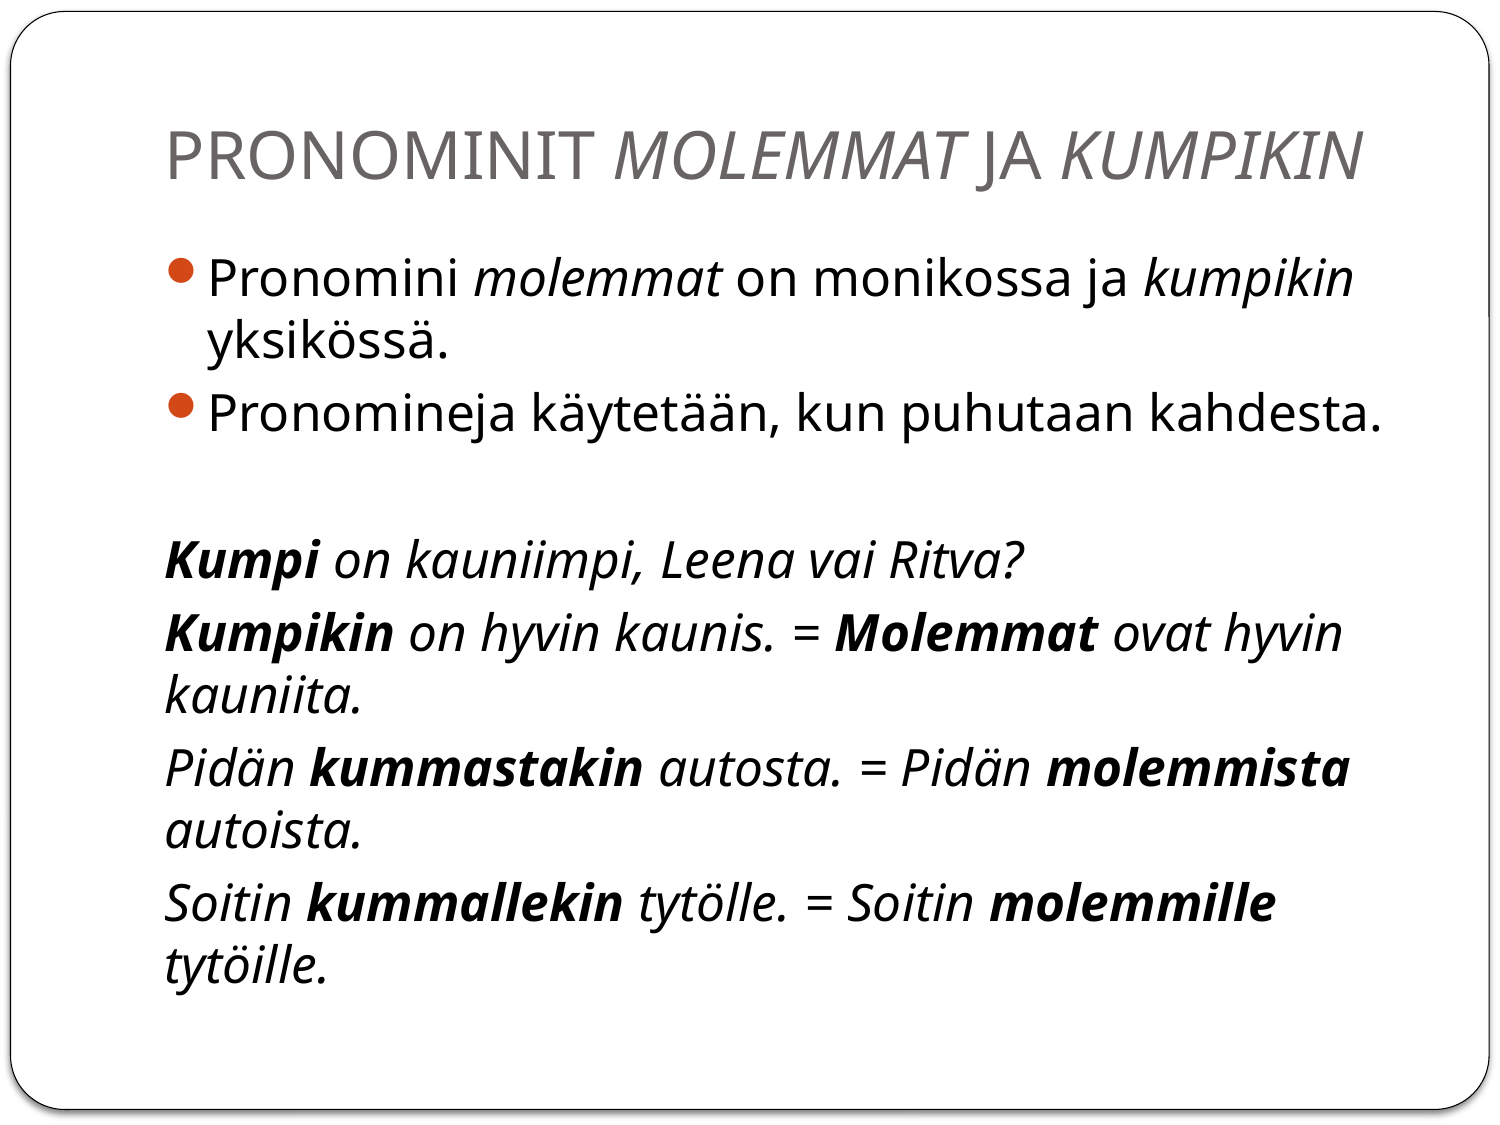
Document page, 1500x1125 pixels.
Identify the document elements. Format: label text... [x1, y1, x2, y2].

title PRONOMINIT MOLEMMAT JA KUMPIKIN [150, 45, 1447, 209]
list Pronomini molemmat on monikossa ja kumpikin yksikössä. Pronomineja käytetään, kun puhutaan kahdesta. Kumpi on kauniimpi, Leena vai Ritva? Kumpikin on hyvin kaunis. = Molemmat ovat hyvin kauniita. Pidän kummastakin autosta. = Pidän molemmista autoista. Soitin kummallekin tytölle. = Soitin molemmille tytöille. [150, 237, 1425, 1012]
